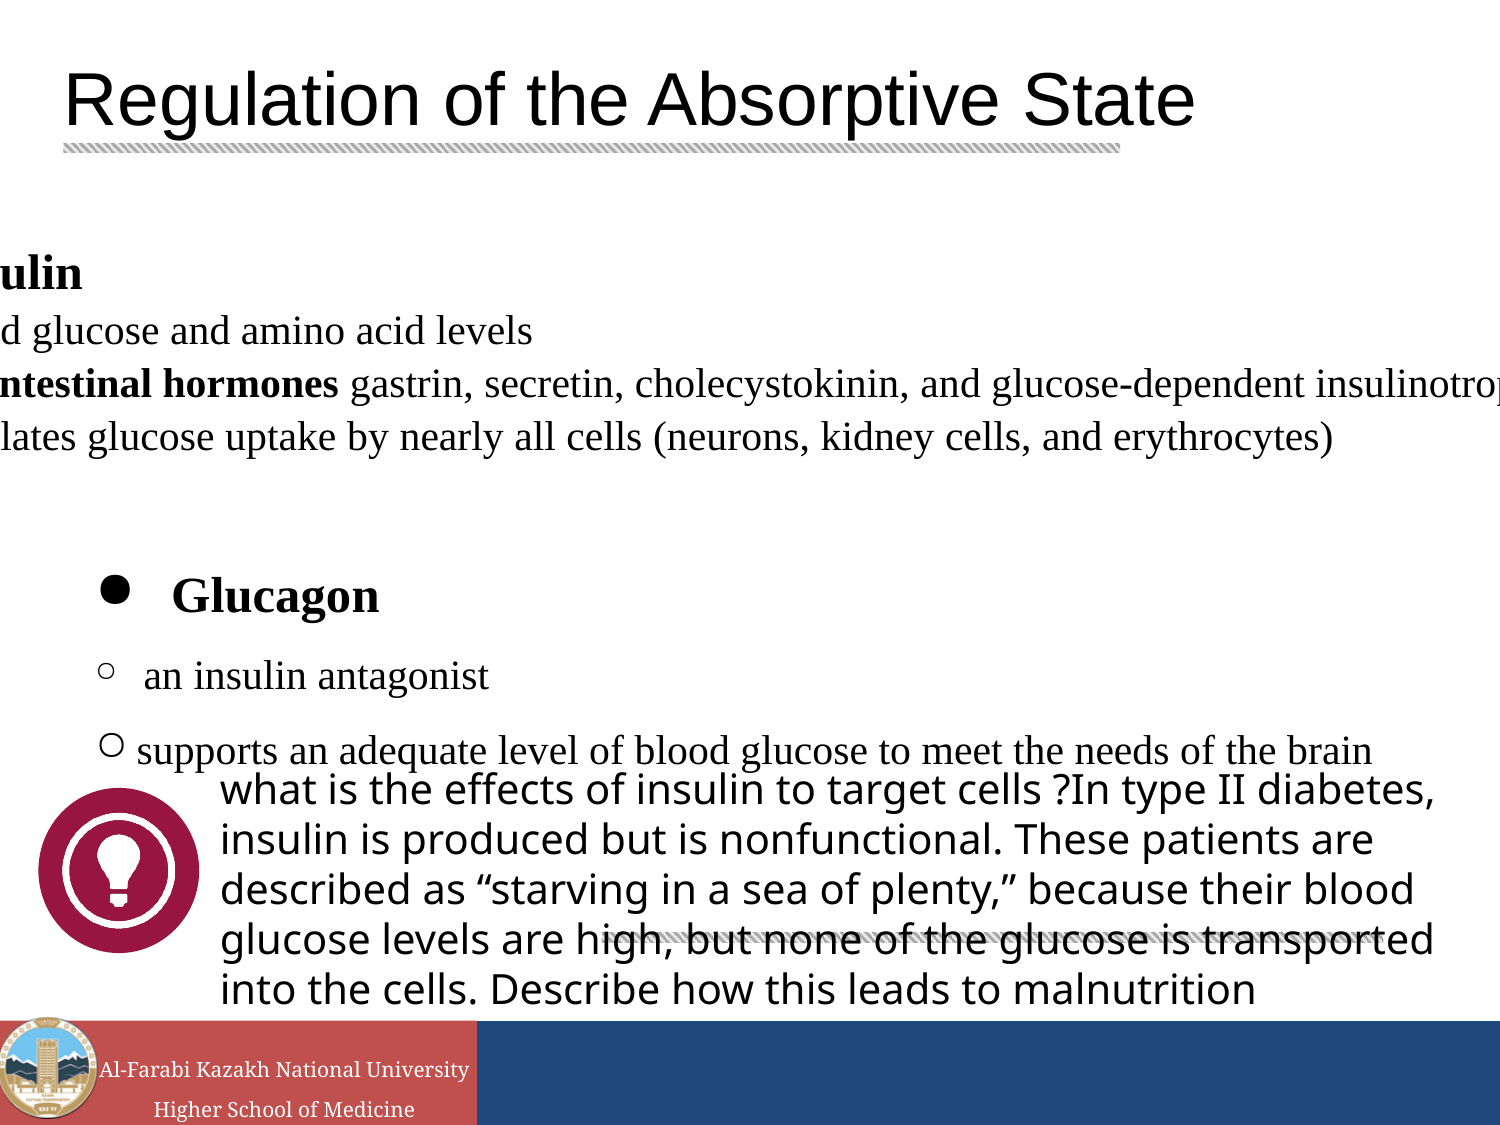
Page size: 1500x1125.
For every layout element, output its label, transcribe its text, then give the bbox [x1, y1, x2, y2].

text_box insulin blood glucose and amino acid levels the intestinal hormones gastrin, secretin, cholecystokinin, and glucose-dependent insulinotropic peptide (GIP) regulates glucose uptake by nearly all cells (neurons, kidney cells, and erythrocytes) [0, 237, 1500, 469]
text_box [38, 787, 200, 954]
text_box what is the effects of insulin to target cells ?In type II diabetes, insulin is produced but is nonfunctional. These patients are described as “starving in a sea of plenty,” because their blood glucose levels are high, but none of the glucose is transported into the cells. Describe how this leads to malnutrition [211, 754, 1462, 1017]
text_box Regulation of the Absorptive State [55, 42, 1228, 179]
text_box Glucagon an insulin antagonist supports an adequate level of blood glucose to meet the needs of the brain [67, 553, 1393, 864]
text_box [0, 1017, 1500, 1125]
